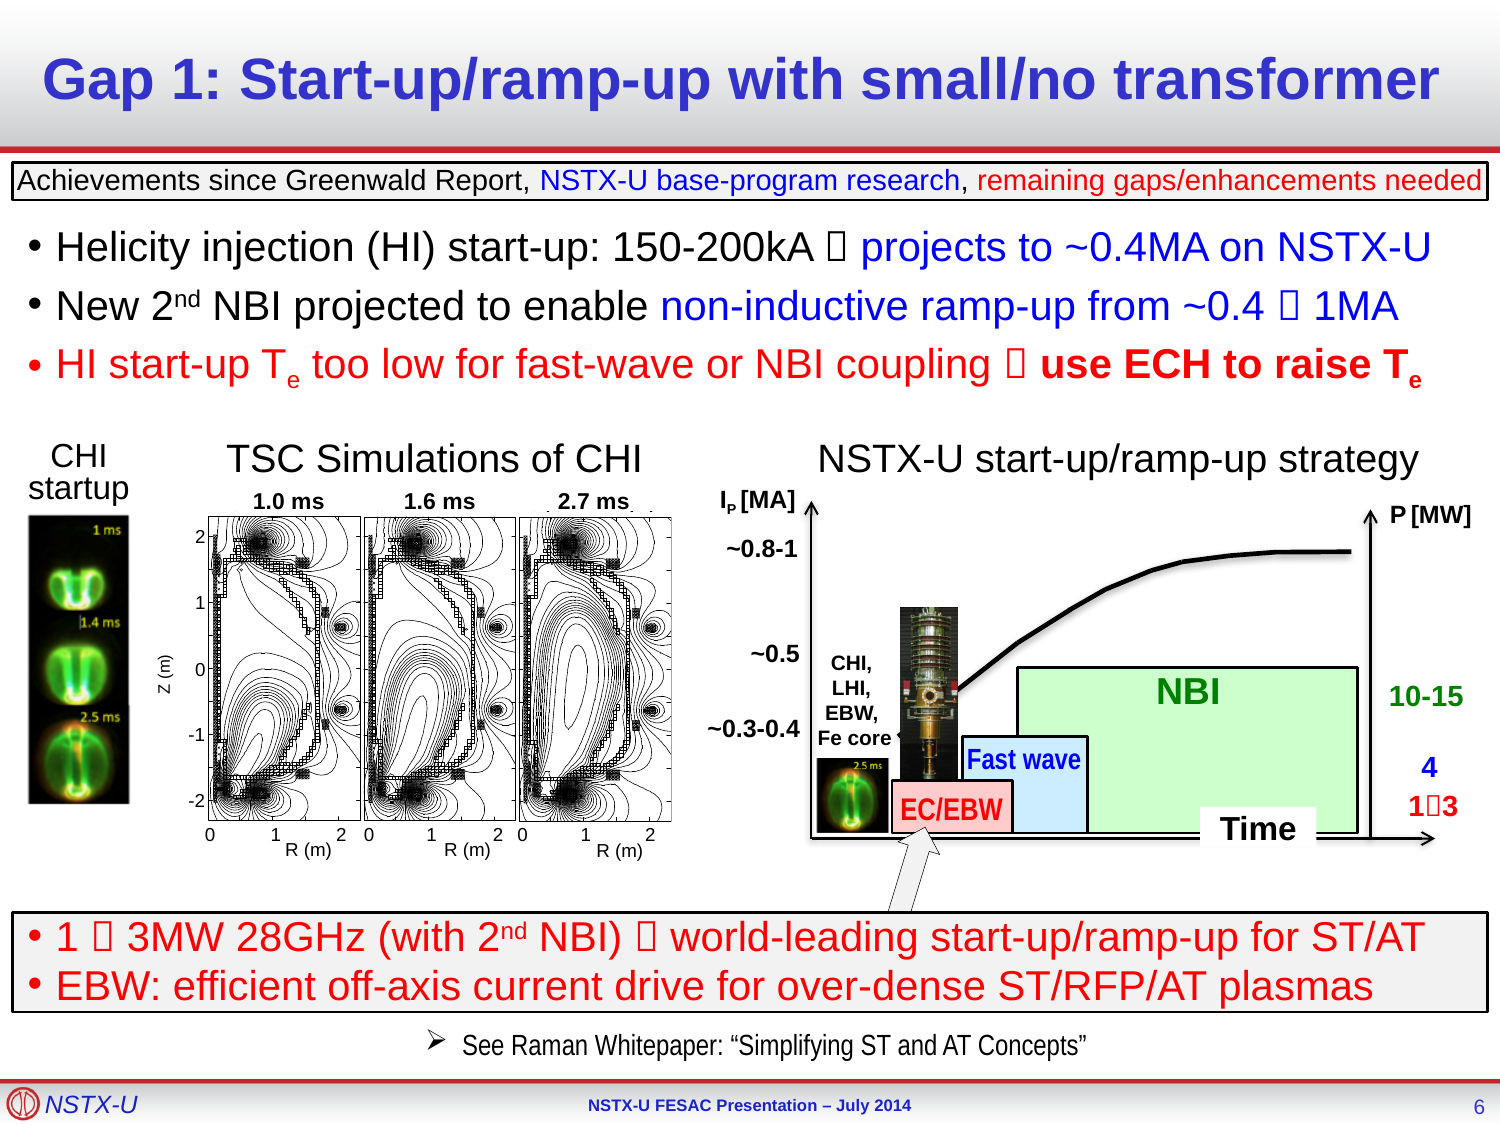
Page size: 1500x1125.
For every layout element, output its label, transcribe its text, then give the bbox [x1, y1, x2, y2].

text_box See Raman Whitepaper: “Simplifying ST and AT Concepts” [224, 1016, 1284, 1072]
picture [899, 606, 959, 780]
text_box Achievements since Greenwald Report, NSTX-U base-program research, remaining gaps/enhancements needed [12, 162, 1488, 200]
slide_number 6 [1349, 1087, 1500, 1125]
text_box [888, 857, 928, 912]
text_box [891, 780, 1013, 834]
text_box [12, 424, 676, 870]
text_box Helicity injection (HI) start-up: 150-200kA  projects to ~0.4MA on NSTX-U New 2nd NBI projected to enable non-inductive ramp-up from ~0.4  1MA HI start-up Te too low for fast-wave or NBI coupling  use ECH to raise Te [12, 212, 1488, 413]
title Gap 1: Start-up/ramp-up with small/no transformer [0, 1, 1500, 151]
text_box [703, 424, 1488, 848]
picture [0, 1079, 1500, 1125]
text_box 1  3MW 28GHz (with 2nd NBI)  world-leading start-up/ramp-up for ST/AT EBW: efficient off-axis current drive for over-dense ST/RFP/AT plasmas [12, 912, 1488, 1013]
